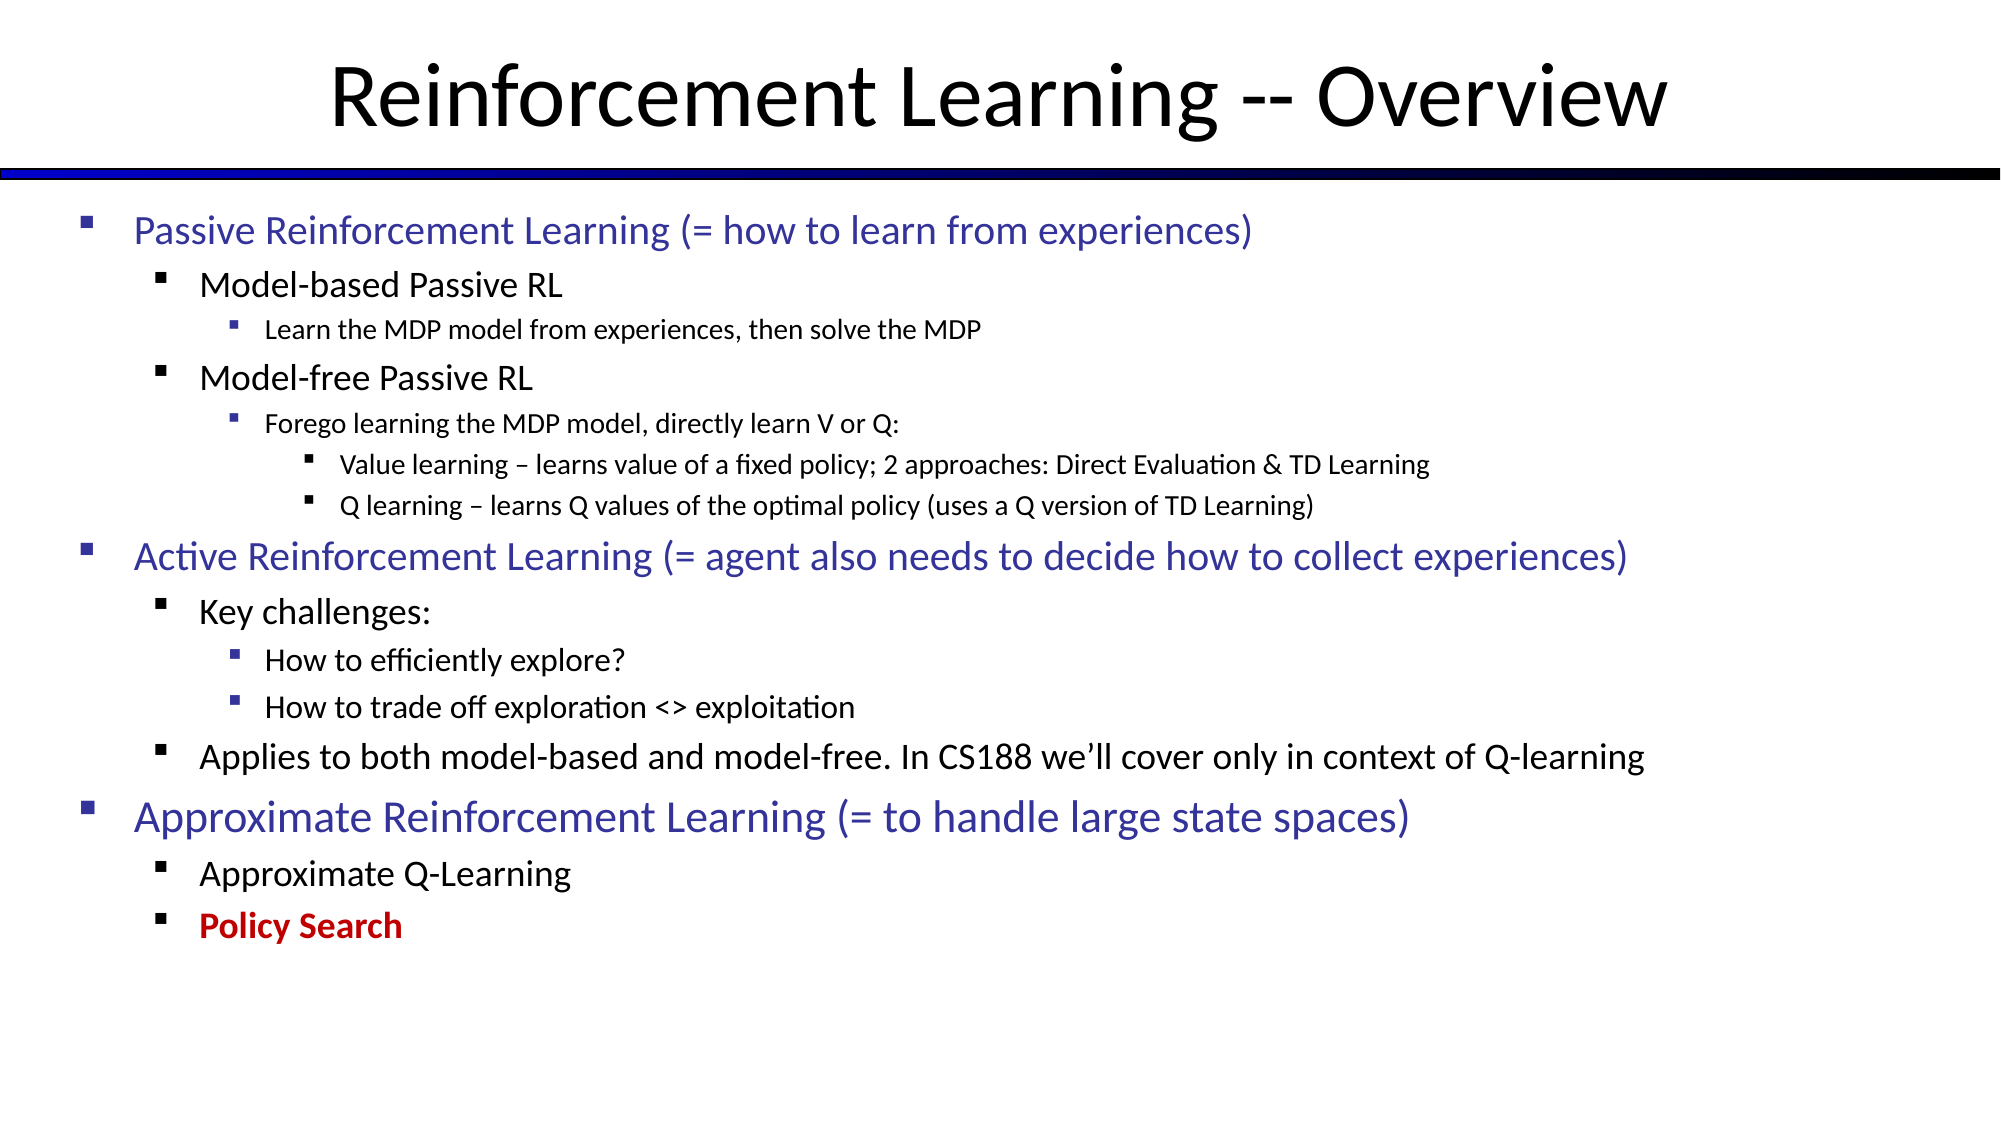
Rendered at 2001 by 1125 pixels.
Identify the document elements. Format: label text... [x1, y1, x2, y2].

title Reinforcement Learning -- Overview [0, 0, 2000, 184]
list Passive Reinforcement Learning (= how to learn from experiences) Model-based Passive RL Learn the MDP model from experiences, then solve the MDP Model-free Passive RL Forego learning the MDP model, directly learn V or Q: Value learning – learns value of a fixed policy; 2 approaches: Direct Evaluation & TD Learning Q learning – learns Q values of the optimal policy (uses a Q version of TD Learning) Active Reinforcement Learning (= agent also needs to decide how to collect experiences) Key challenges: How to efficiently explore? How to trade off exploration <> exploitation Applies to both model-based and model-free. In CS188 we’ll cover only in context of Q-learning Approximate Reinforcement Learning (= to handle large state spaces) Approximate Q-Learning Policy Search [62, 194, 1926, 1125]
